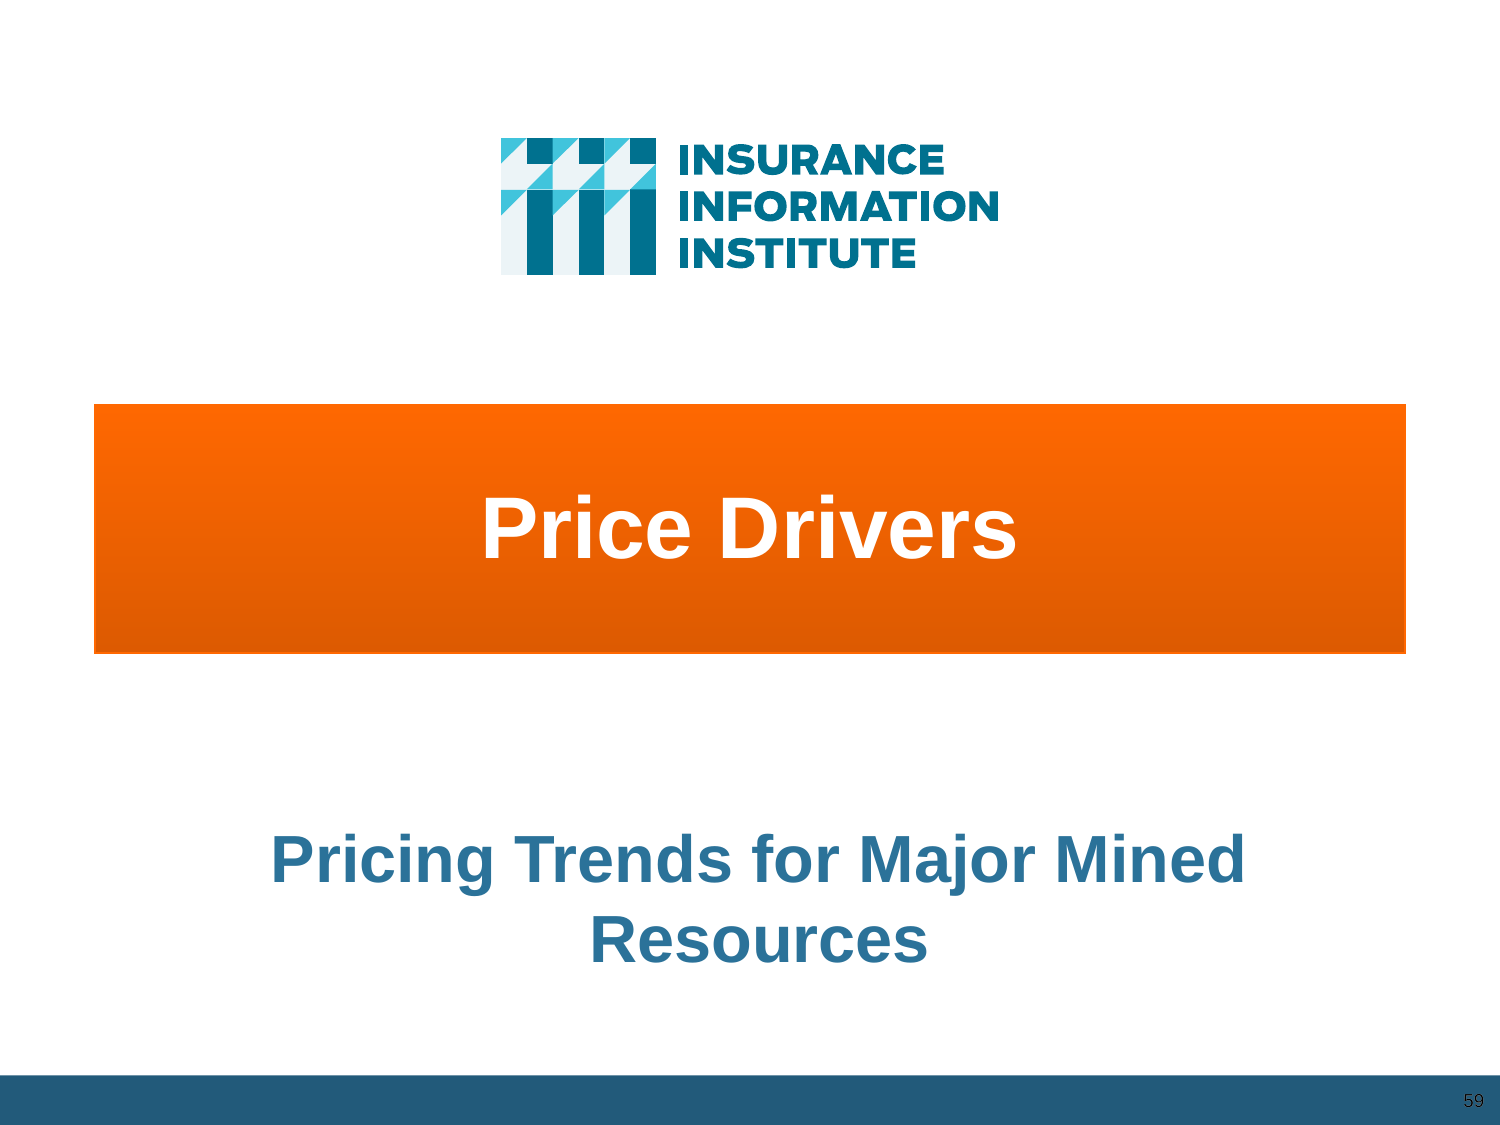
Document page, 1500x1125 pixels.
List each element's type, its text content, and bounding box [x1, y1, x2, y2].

slide_number 59 [1410, 1091, 1485, 1112]
title Price Drivers [95, 404, 1405, 654]
picture [500, 137, 998, 275]
text_box Pricing Trends for Major Mined Resources [87, 808, 1432, 983]
text_box [0, 1075, 1500, 1125]
